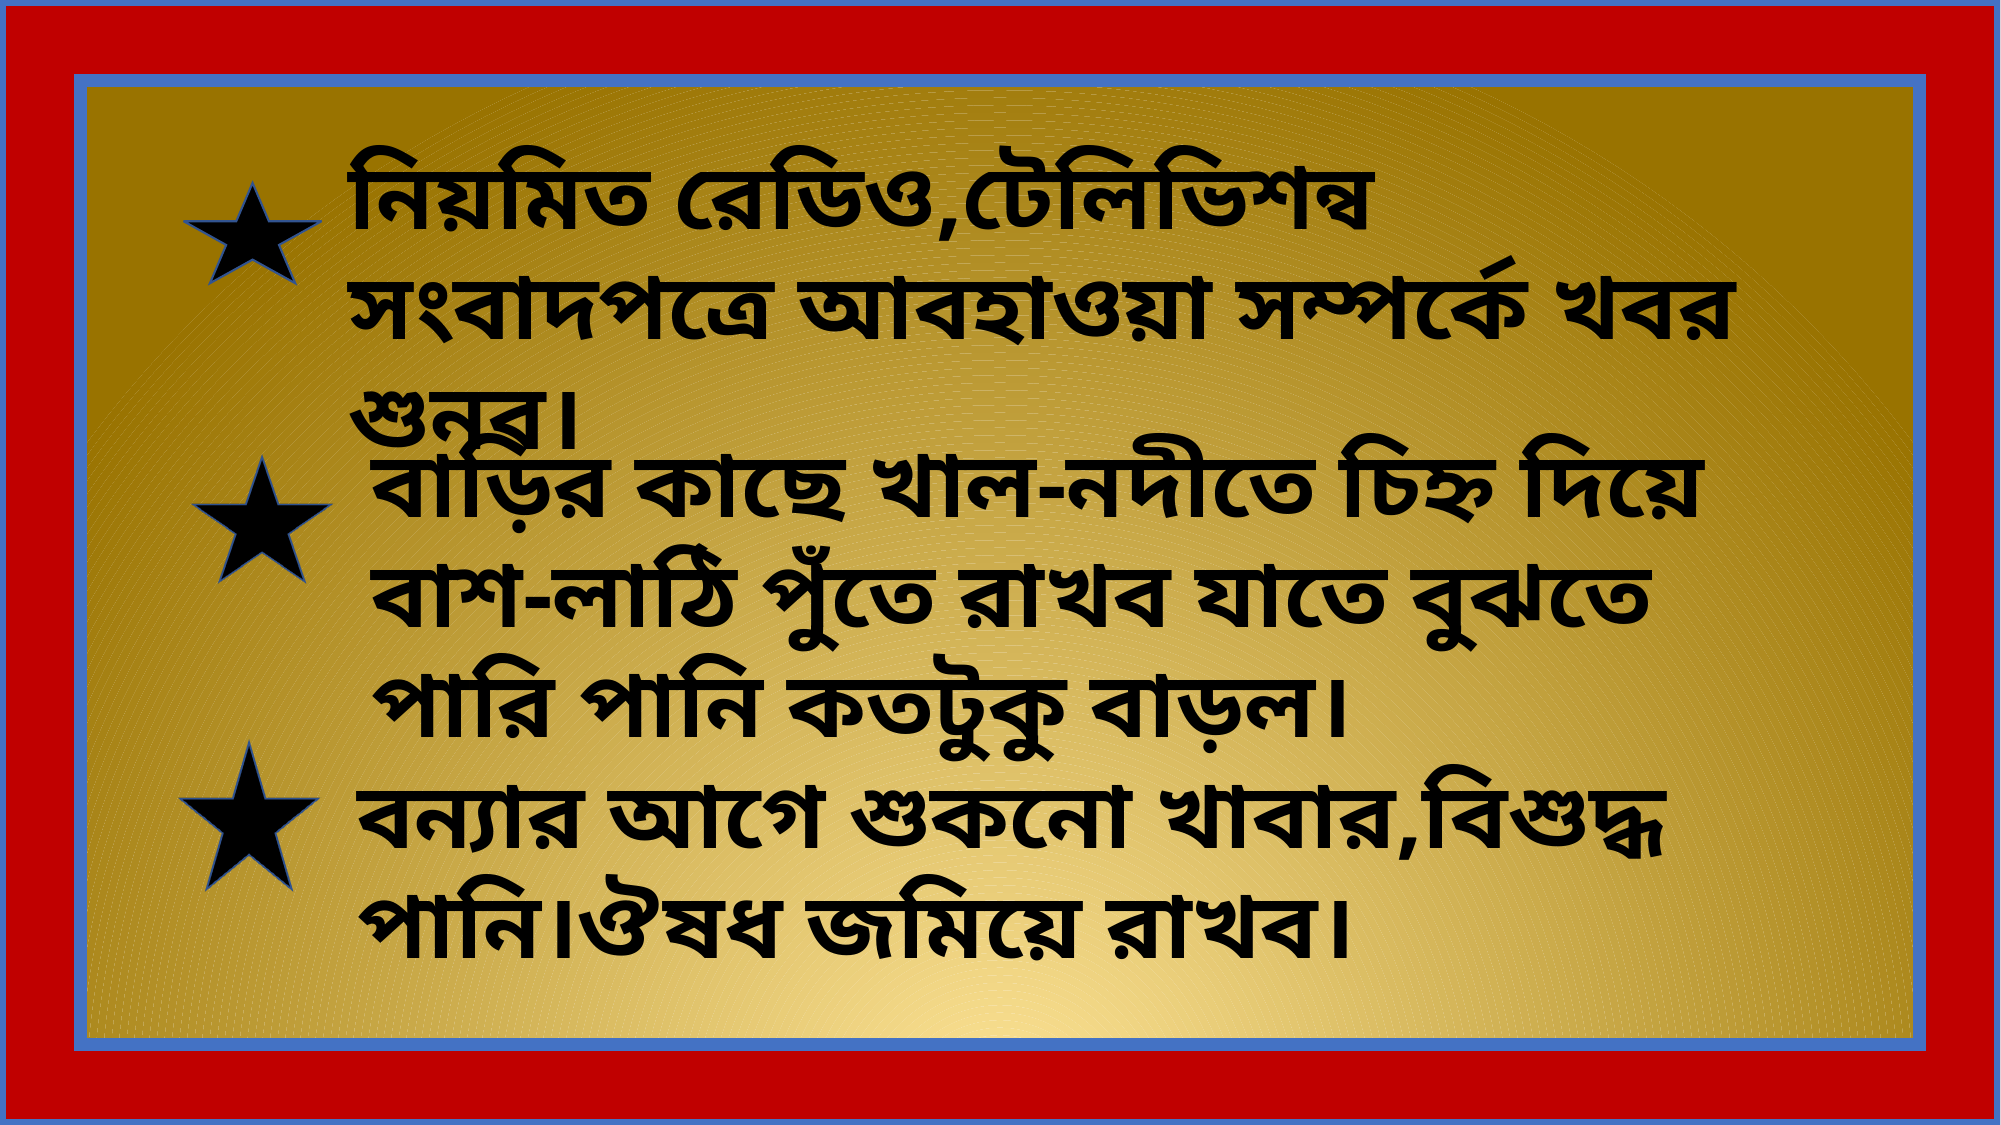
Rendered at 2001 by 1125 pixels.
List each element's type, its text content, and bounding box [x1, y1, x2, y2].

picture [190, 453, 335, 584]
text_box নিয়মিত রেডিও,টেলিভিশন্ব সংবাদপত্রে আবহাওয়া সম্পর্কে খবর শুনব। [334, 130, 1793, 475]
text_box বন্যার আগে শুকনো খাবার,বিশুদ্ধ পানি।ঔষধ জমিয়ে রাখব। [342, 749, 1865, 985]
picture [177, 738, 322, 892]
text_box [183, 180, 323, 286]
text_box বাড়ির কাছে খাল-নদীতে চিহ্ন দিয়ে বাশ-লাঠি পুঁতে রাখব যাতে বুঝতে পারি পানি কতটুকু বাড়ল। [357, 418, 1850, 749]
